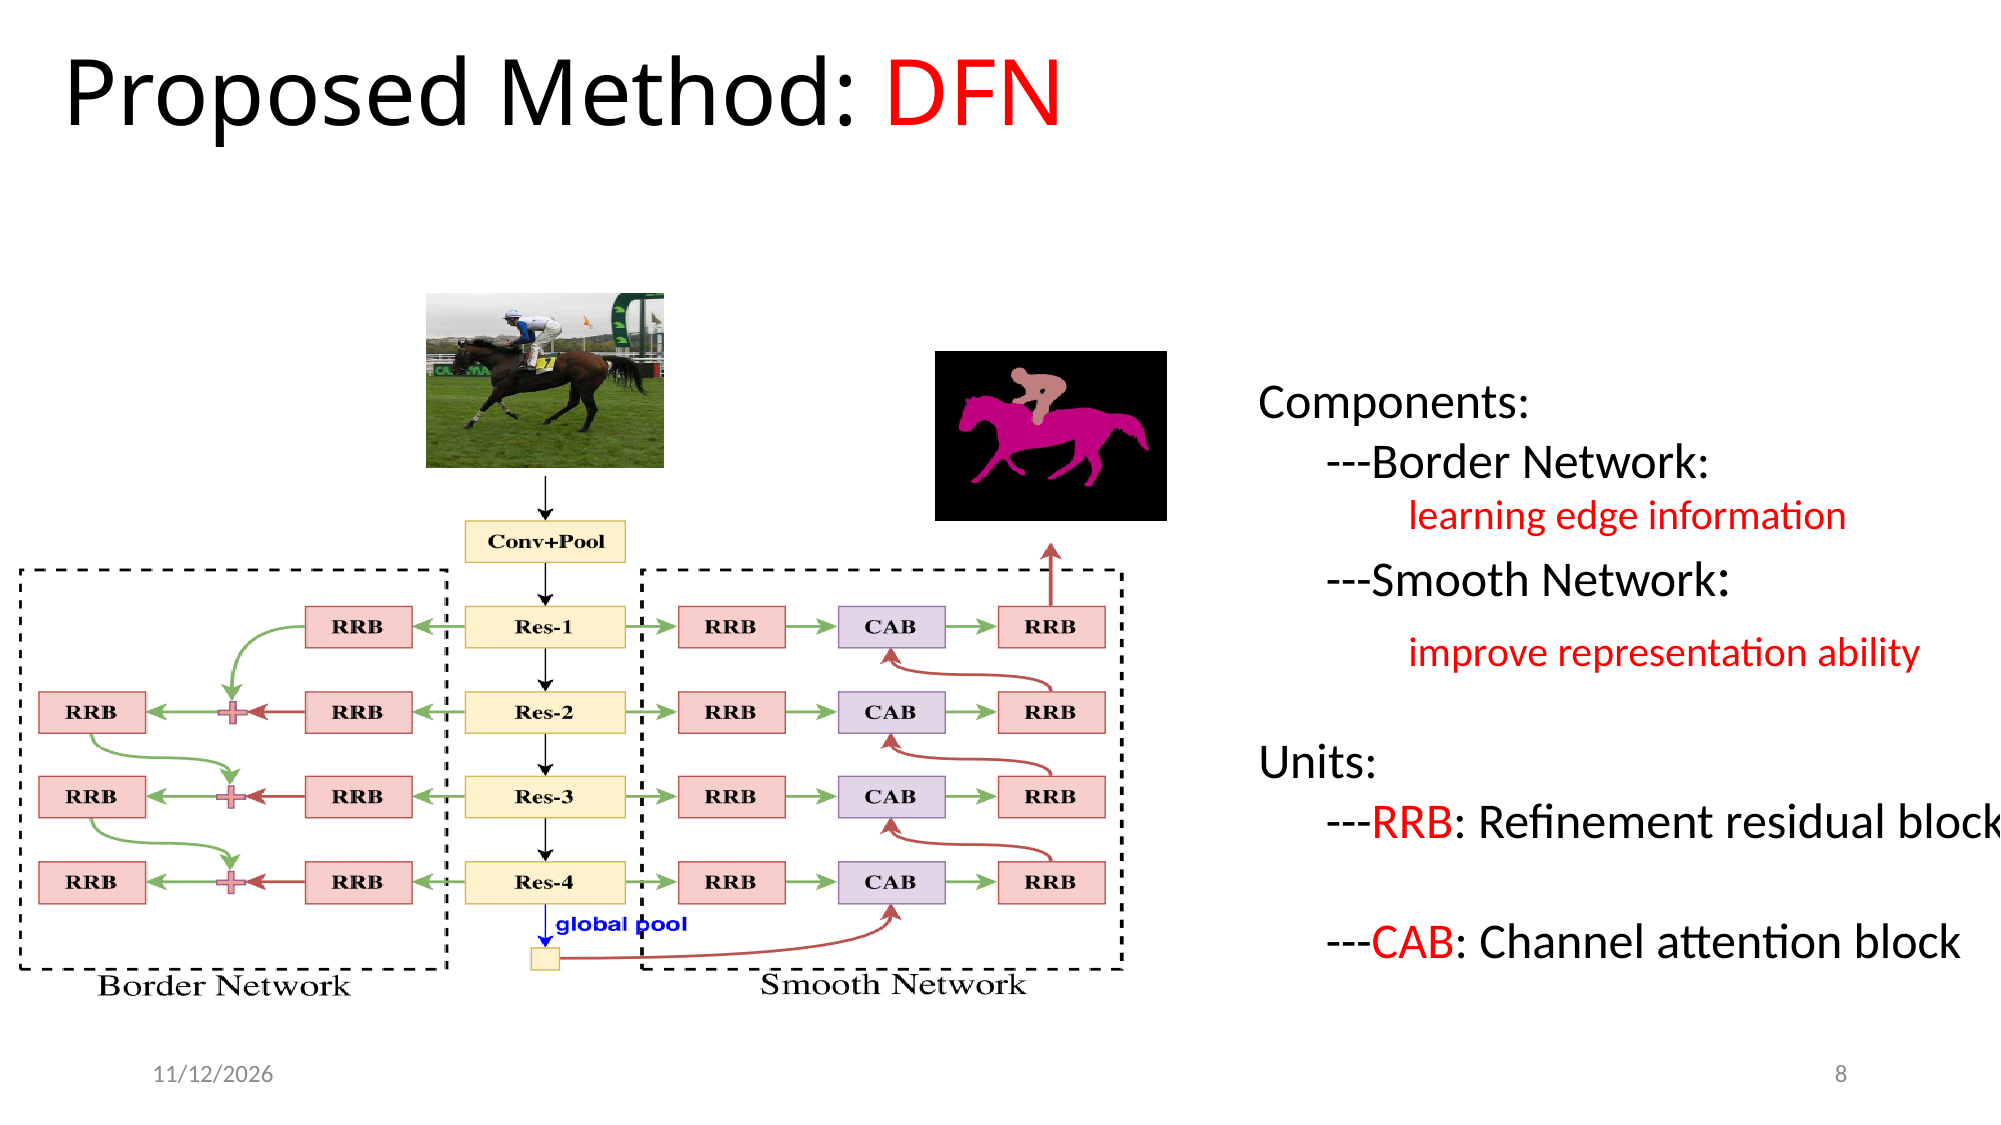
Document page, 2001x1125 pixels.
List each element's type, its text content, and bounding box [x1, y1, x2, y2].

text_box Components: ---Border Network: learning edge information ---Smooth Network: improve representation ability Units: ---RRB: Refinement residual block ---CAB: Channel attention block [1243, 360, 2000, 1044]
title Proposed Method: DFN [47, 33, 1863, 158]
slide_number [137, 1042, 588, 1103]
picture [0, 246, 1184, 998]
slide_number 8 [1412, 1044, 1863, 1103]
